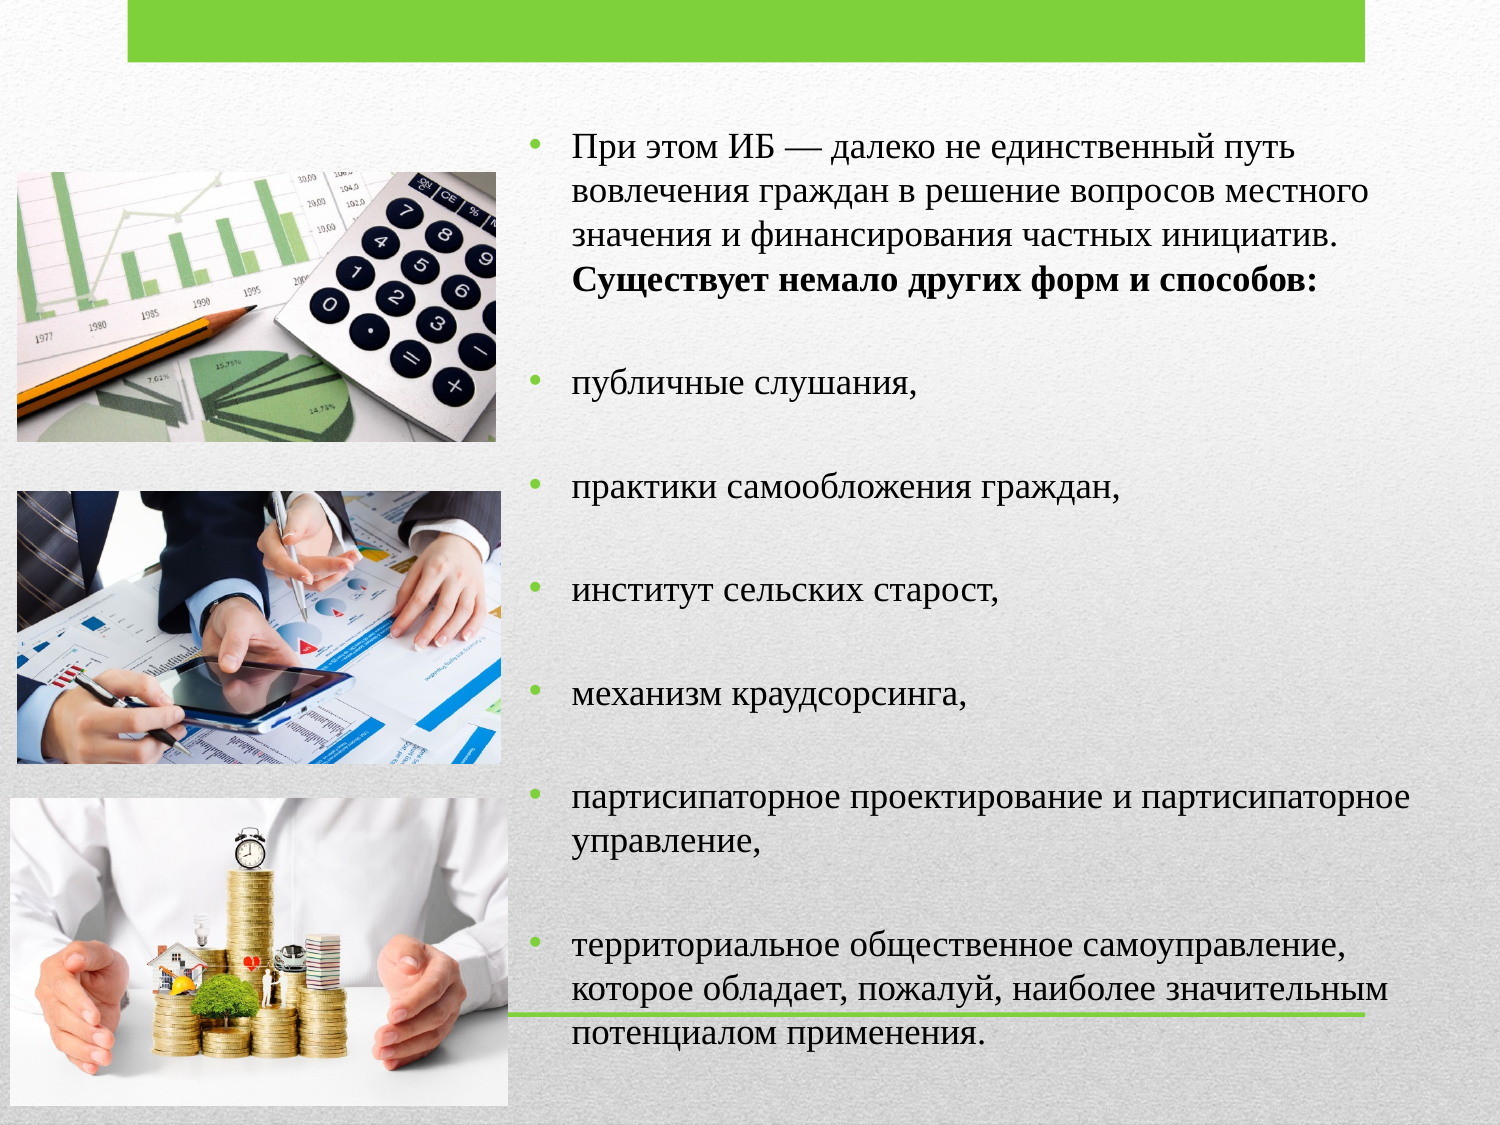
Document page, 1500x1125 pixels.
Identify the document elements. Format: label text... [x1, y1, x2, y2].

picture [16, 490, 502, 765]
picture [16, 171, 497, 443]
list При этом ИБ — далеко не единственный путь вовлечения граждан в решение вопросов местного значения и финансирования частных инициатив. Существует немало других форм и способов: публичные слушания, практики самообложения граждан, институт сельских старост, механизм краудсорсинга, партисипаторное проектирование и партисипаторное управление, территориальное общественное самоуправление, которое обладает, пожалуй, наиболее значительным потенциалом применения. [513, 113, 1435, 1084]
picture [9, 797, 509, 1107]
